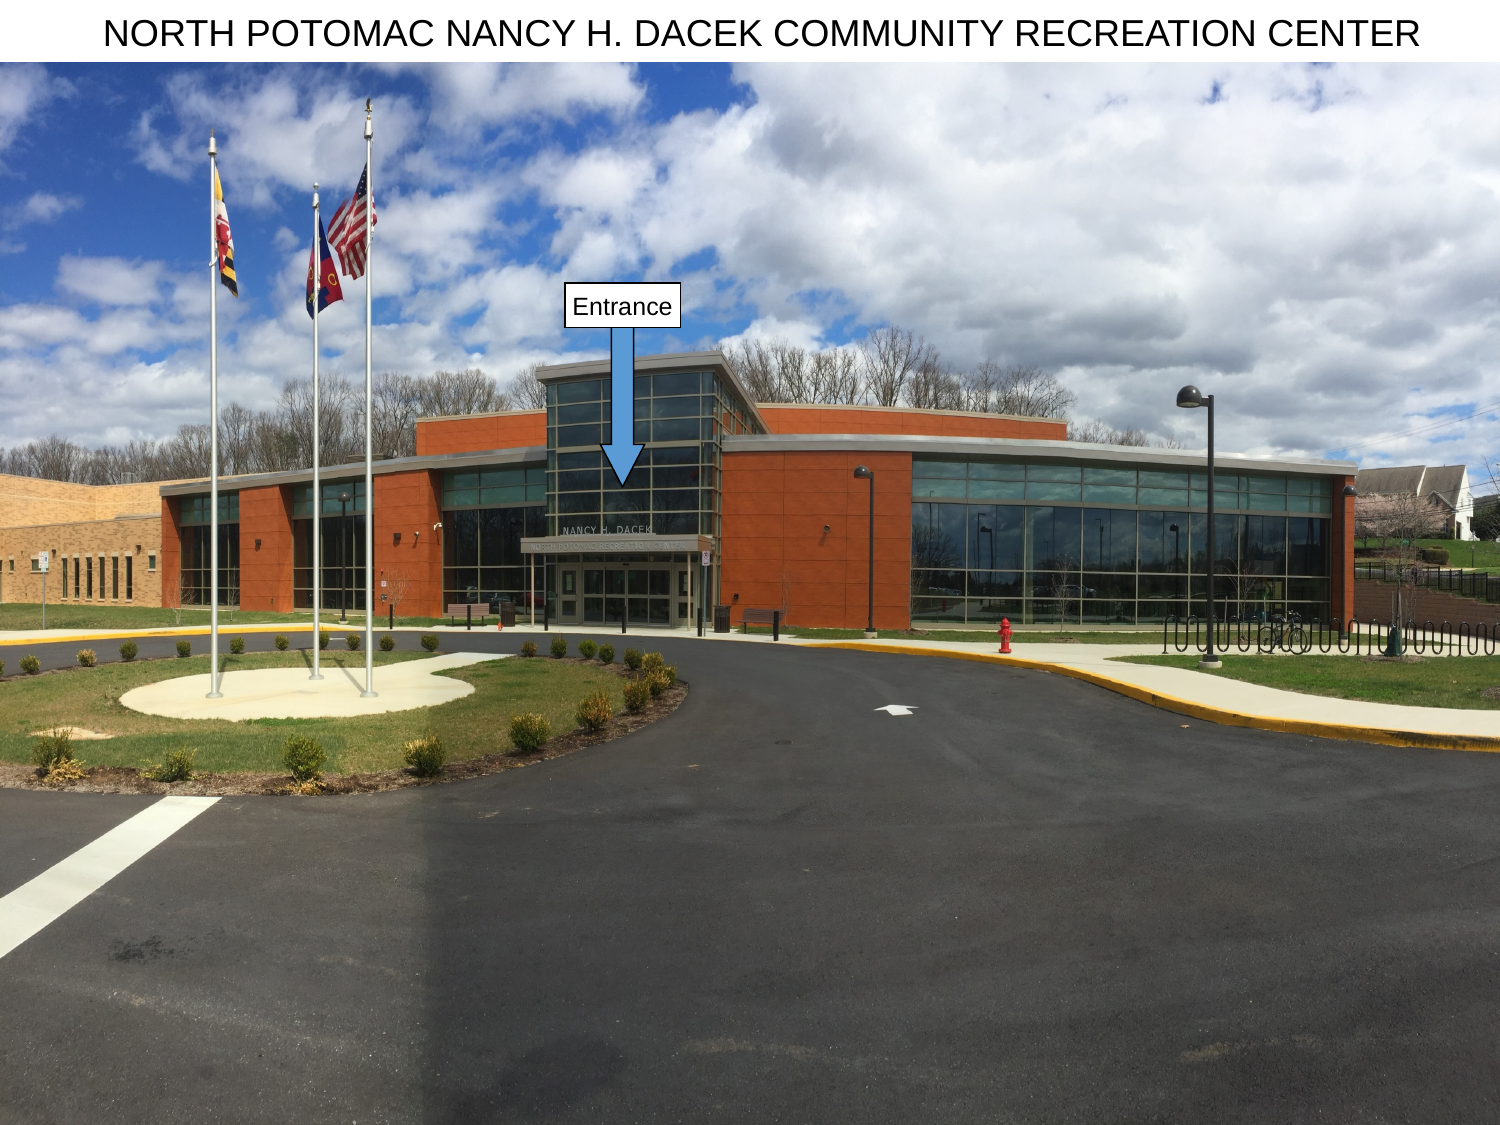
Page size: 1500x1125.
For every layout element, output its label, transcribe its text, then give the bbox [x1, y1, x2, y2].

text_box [564, 282, 681, 487]
text_box NORTH POTOMAC NANCY H. DACEK COMMUNITY RECREATION CENTER [69, 1, 1456, 62]
picture [0, 62, 1500, 1125]
